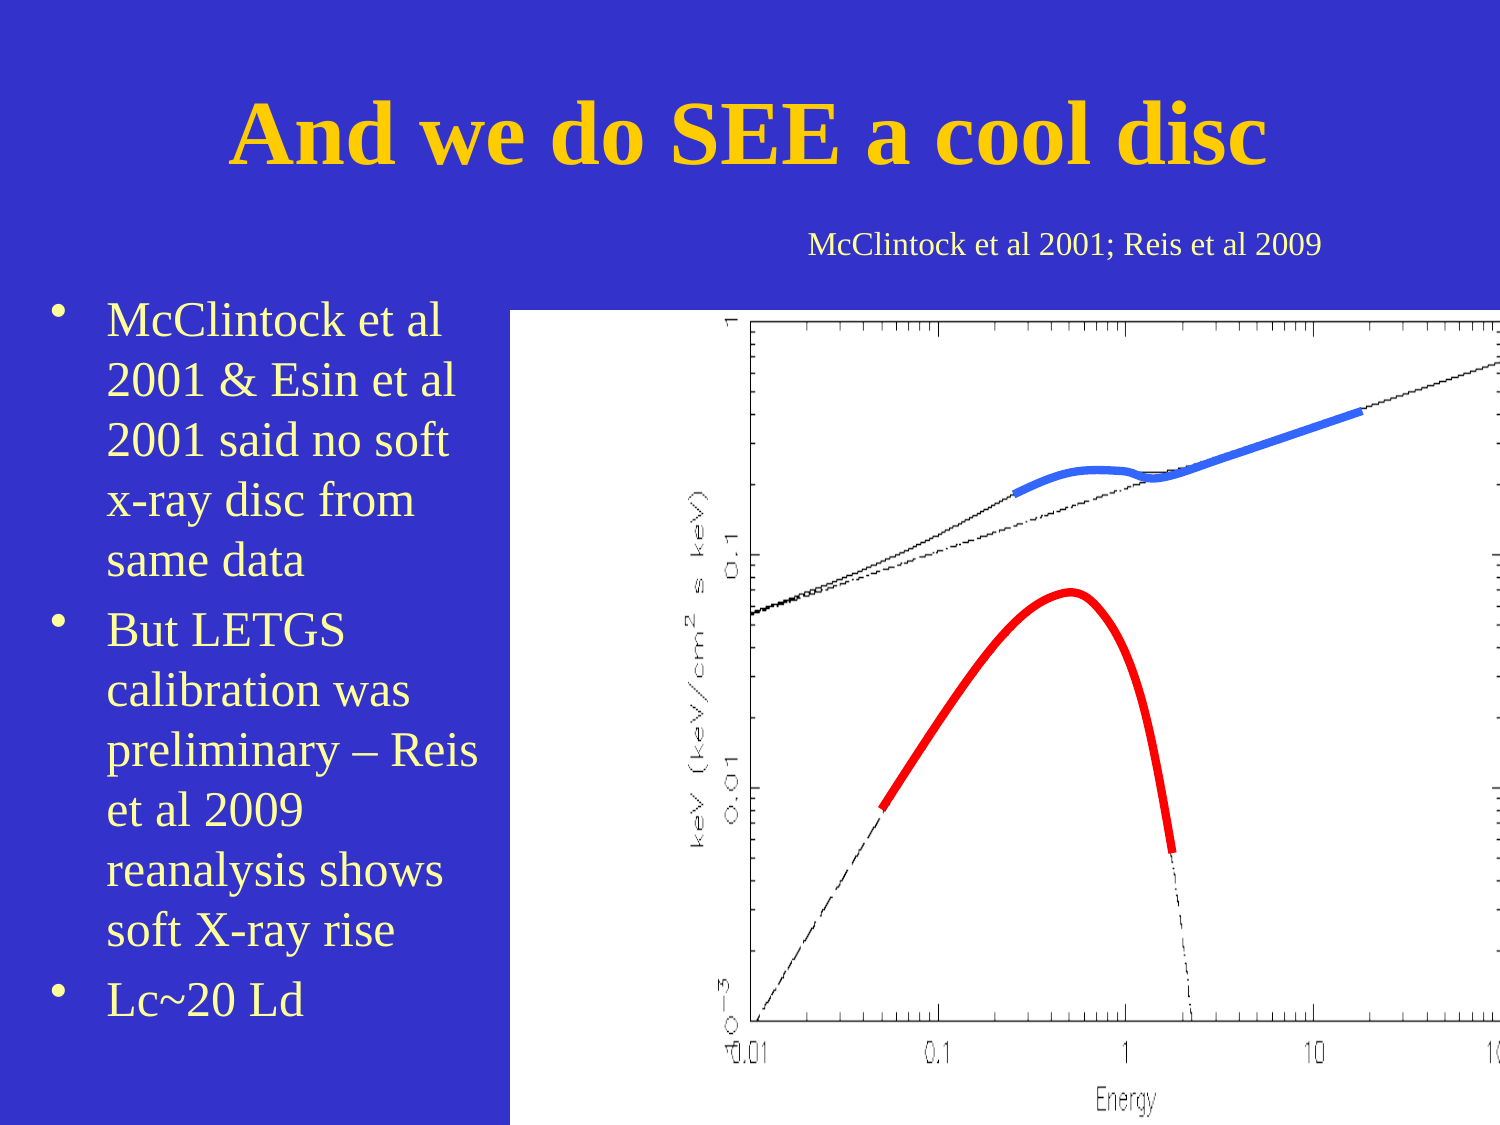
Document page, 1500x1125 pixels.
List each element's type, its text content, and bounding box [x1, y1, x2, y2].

text_box And we do SEE a cool disc [111, 34, 1387, 222]
list McClintock et al 2001 & Esin et al 2001 said no soft x-ray disc from same data But LETGS calibration was preliminary – Reis et al 2009 reanalysis shows soft X-ray rise Lc~20 Ld [35, 279, 508, 1125]
text_box McClintock et al 2001; Reis et al 2009 [721, 214, 1410, 270]
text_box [510, 309, 1500, 1125]
